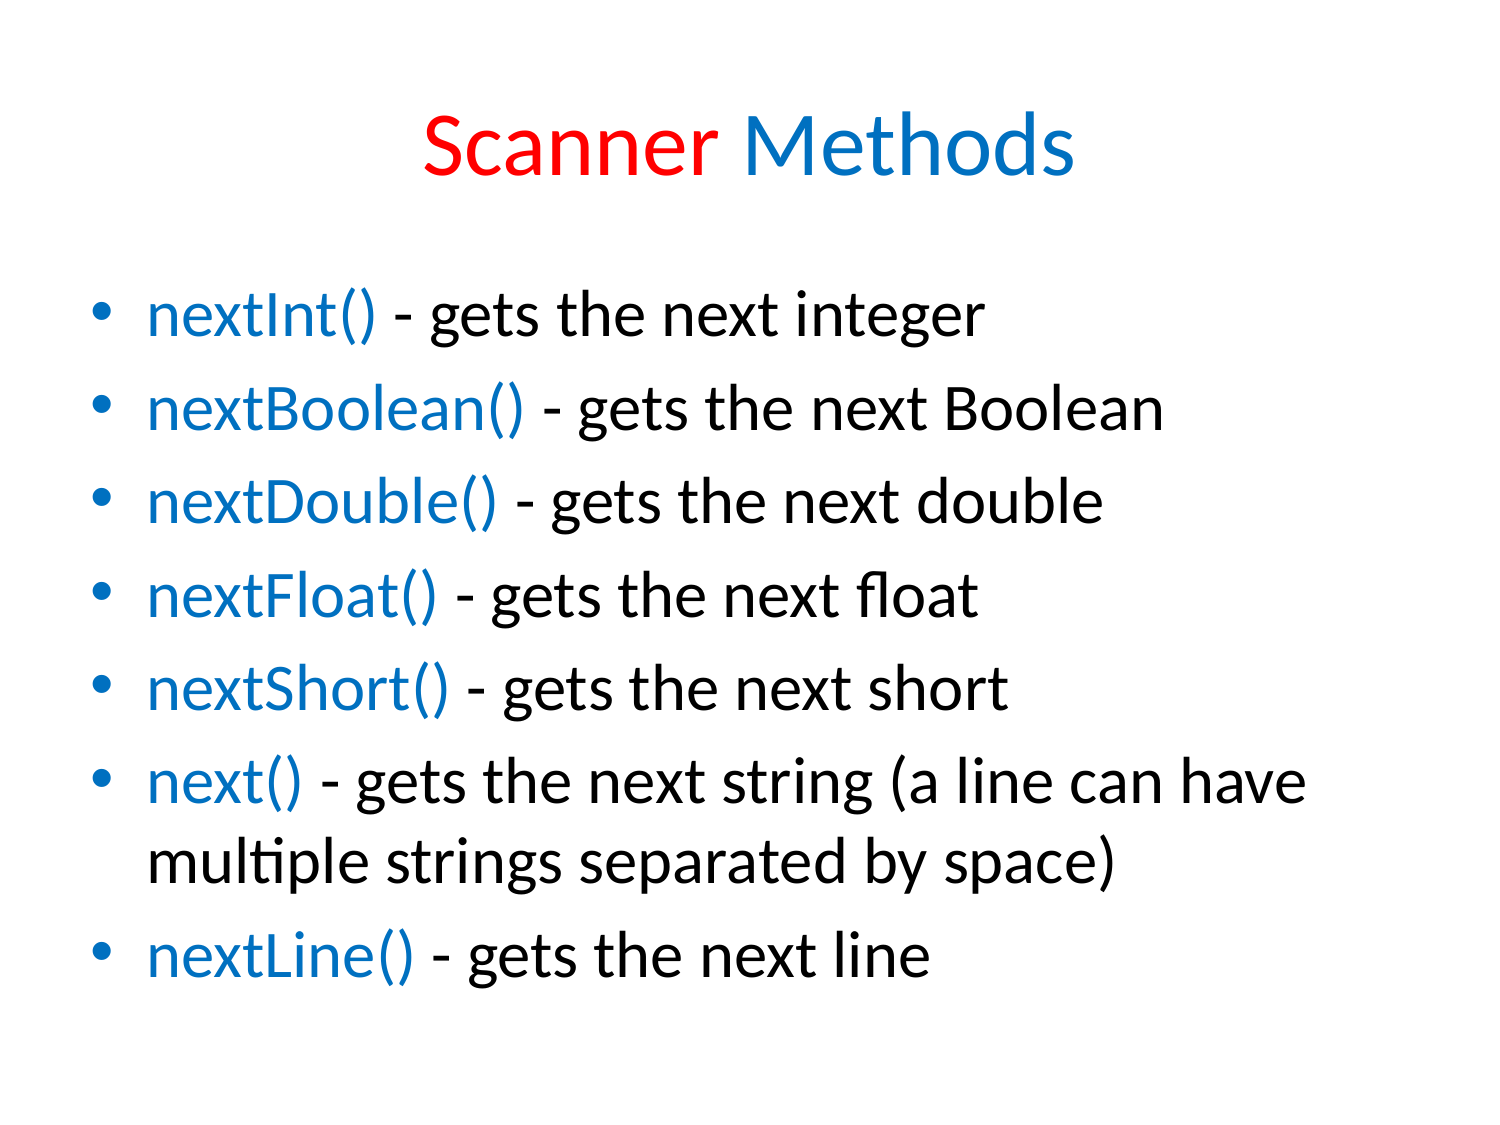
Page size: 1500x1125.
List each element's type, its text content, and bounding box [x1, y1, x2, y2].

title Scanner Methods [75, 45, 1425, 233]
list nextInt() - gets the next integer nextBoolean() - gets the next Boolean nextDouble() - gets the next double nextFloat() - gets the next float nextShort() - gets the next short next() - gets the next string (a line can have multiple strings separated by space) nextLine() - gets the next line [75, 262, 1425, 1005]
